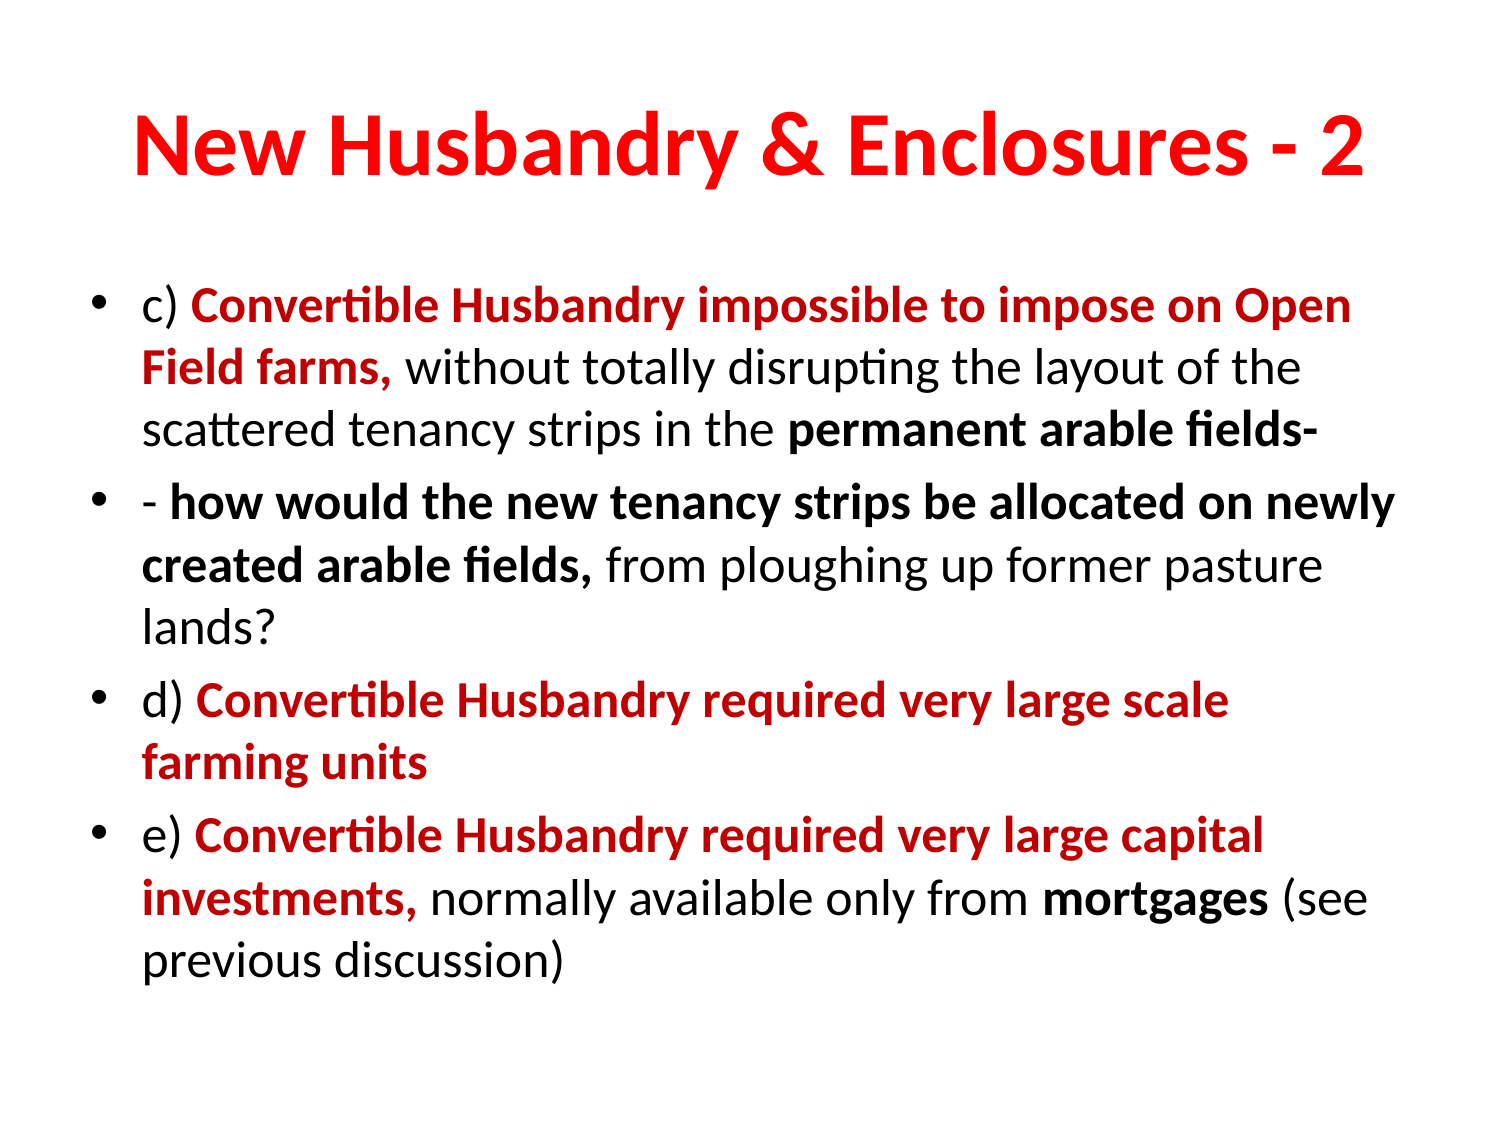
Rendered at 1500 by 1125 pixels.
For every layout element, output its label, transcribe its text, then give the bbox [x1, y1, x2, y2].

title New Husbandry & Enclosures - 2 [75, 45, 1425, 233]
list c) Convertible Husbandry impossible to impose on Open Field farms, without totally disrupting the layout of the scattered tenancy strips in the permanent arable fields- - how would the new tenancy strips be allocated on newly created arable fields, from ploughing up former pasture lands? d) Convertible Husbandry required very large scale farming units e) Convertible Husbandry required very large capital investments, normally available only from mortgages (see previous discussion) [75, 262, 1425, 1005]
